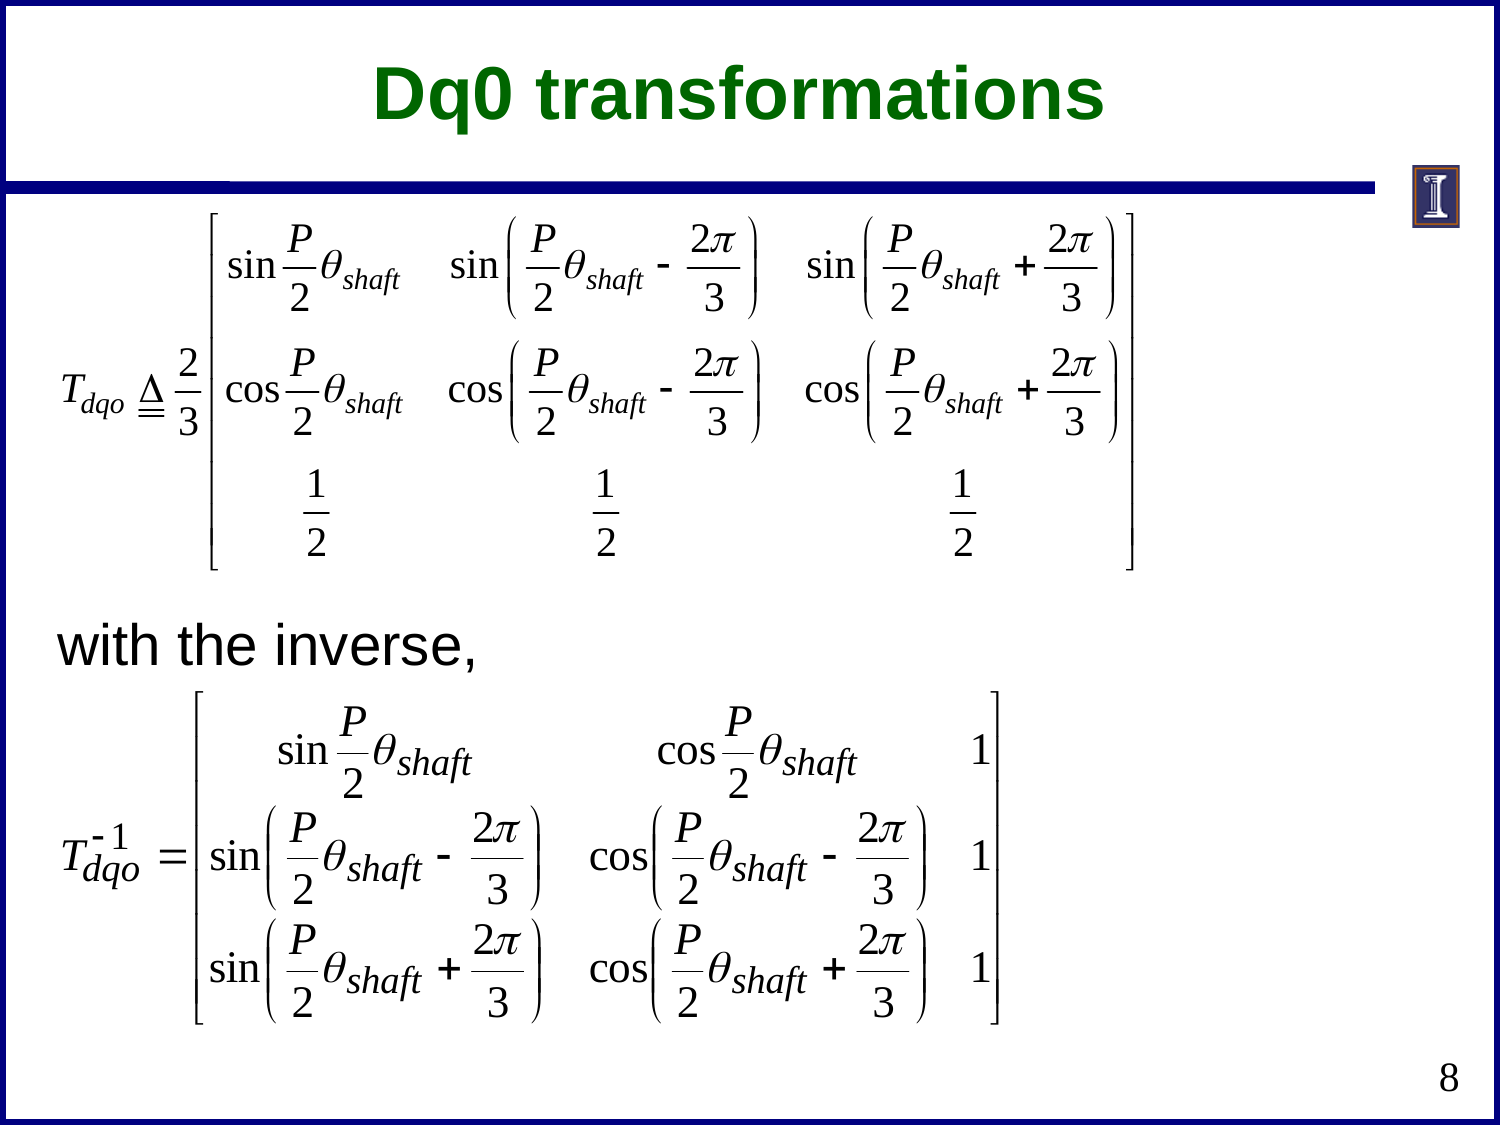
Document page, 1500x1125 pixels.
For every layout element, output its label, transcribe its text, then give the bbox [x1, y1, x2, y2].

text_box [59, 209, 1145, 575]
text_box with the inverse, [42, 600, 495, 685]
picture [1412, 165, 1460, 228]
text_box Dq0 transformations [112, 37, 1388, 163]
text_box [59, 687, 1011, 1031]
slide_number 8 [1162, 1037, 1476, 1113]
